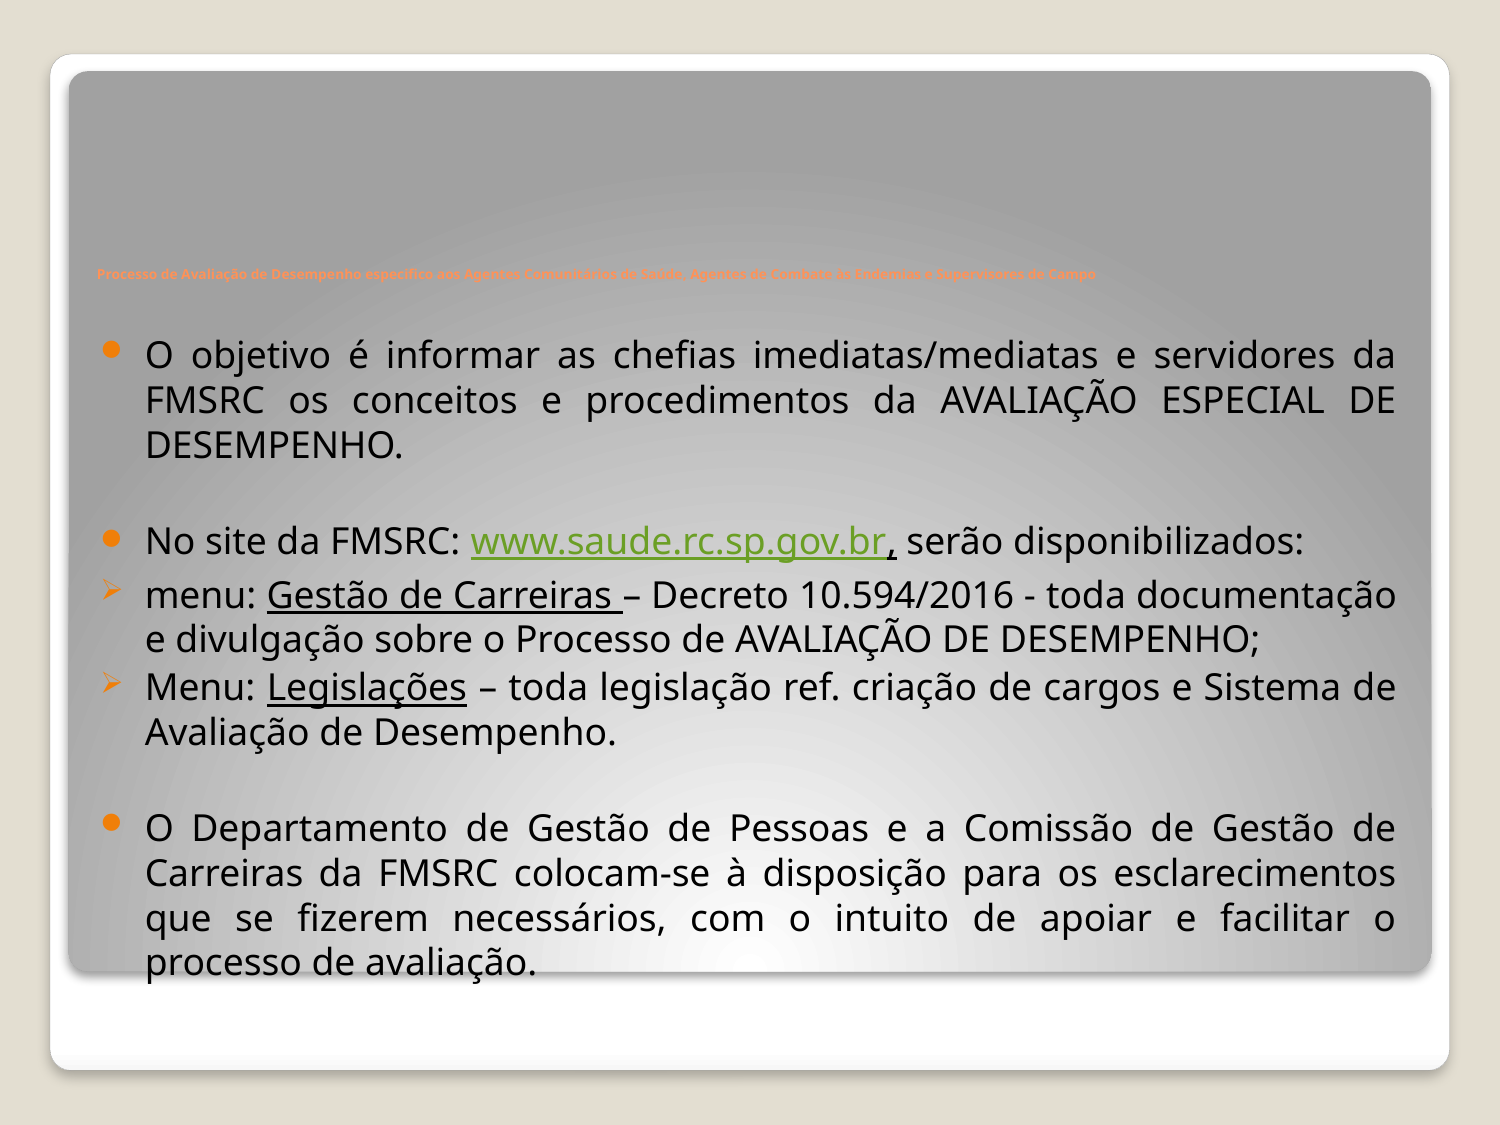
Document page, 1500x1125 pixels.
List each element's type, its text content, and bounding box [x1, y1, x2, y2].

title Processo de Avaliação de Desempenho especifico aos Agentes Comunitários de Saúde, Agentes de Combate às Endemias e Supervisores de Campo [82, 70, 1425, 317]
list O objetivo é informar as chefias imediatas/mediatas e servidores da FMSRC os conceitos e procedimentos da AVALIAÇÃO ESPECIAL DE DESEMPENHO. No site da FMSRC: www.saude.rc.sp.gov.br, serão disponibilizados: menu: Gestão de Carreiras – Decreto 10.594/2016 - toda documentação e divulgação sobre o Processo de AVALIAÇÃO DE DESEMPENHO; Menu: Legislações – toda legislação ref. criação de cargos e Sistema de Avaliação de Desempenho. O Departamento de Gestão de Pessoas e a Comissão de Gestão de Carreiras da FMSRC colocam-se à disposição para os esclarecimentos que se fizerem necessários, com o intuito de apoiar e facilitar o processo de avaliação. [70, 316, 1413, 1004]
